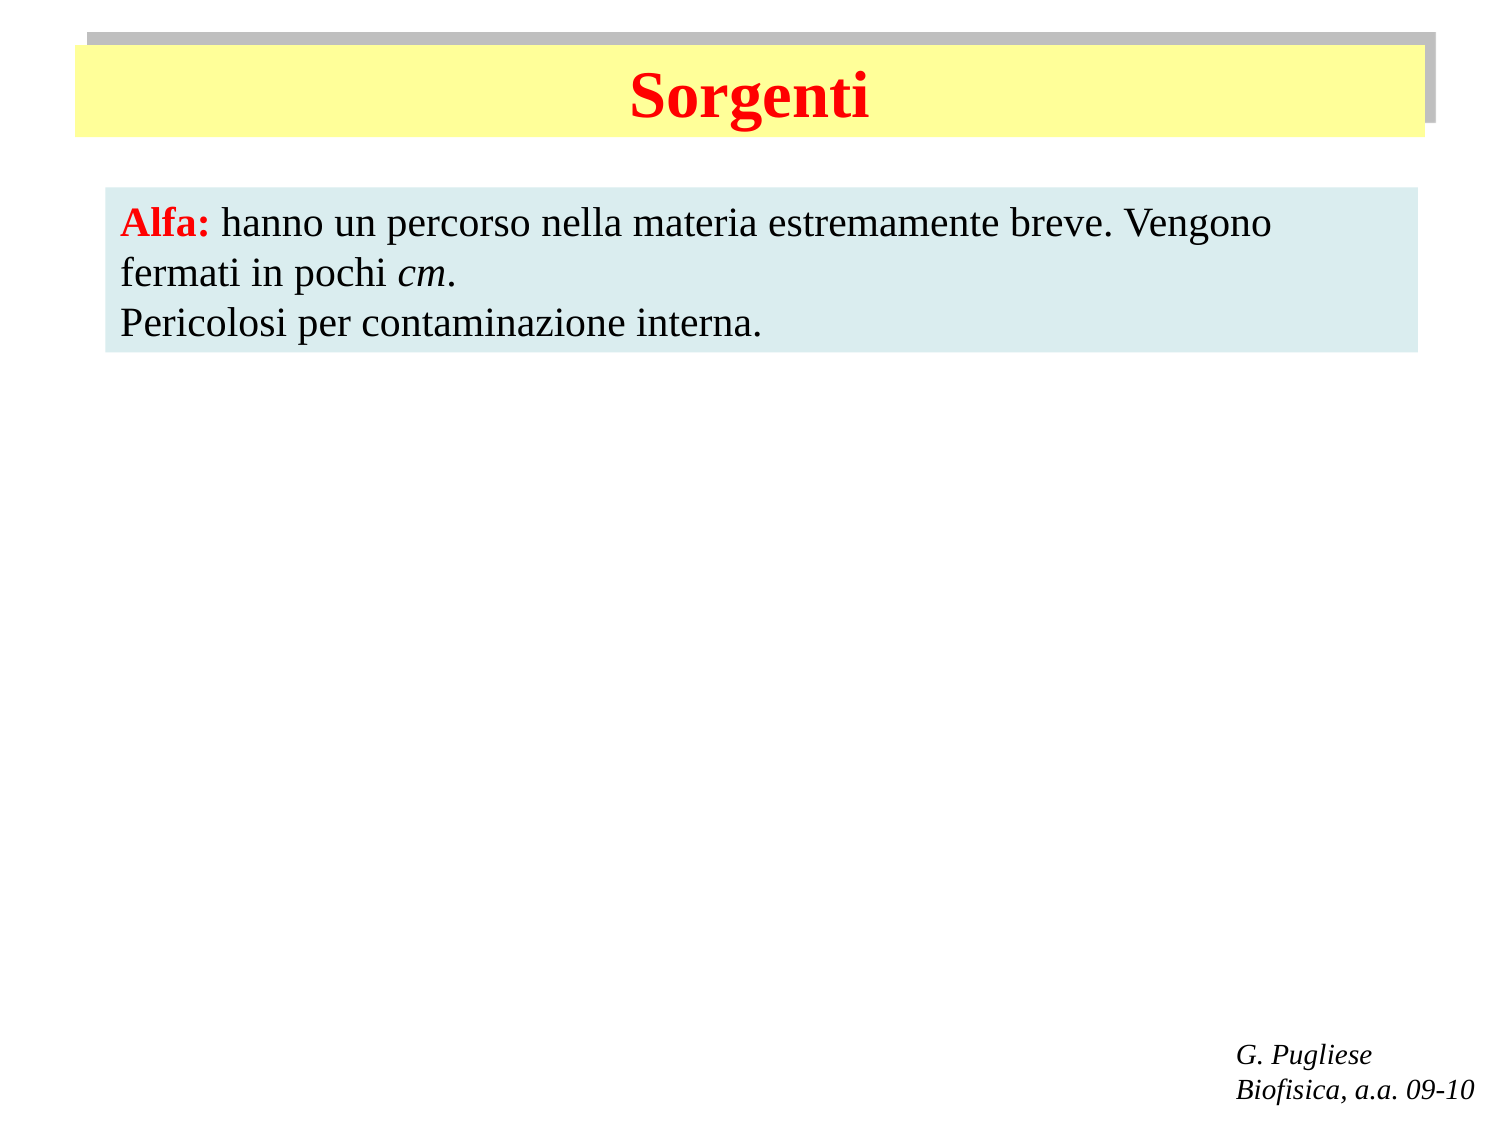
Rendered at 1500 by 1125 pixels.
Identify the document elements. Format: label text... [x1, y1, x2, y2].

title Sorgenti [74, 44, 1426, 138]
slide_number G. Pugliese Biofisica, a.a. 09-10 [1220, 1027, 1500, 1107]
text_box Alfa: hanno un percorso nella materia estremamente breve. Vengono fermati in pochi cm. Pericolosi per contaminazione interna. [105, 187, 1418, 353]
